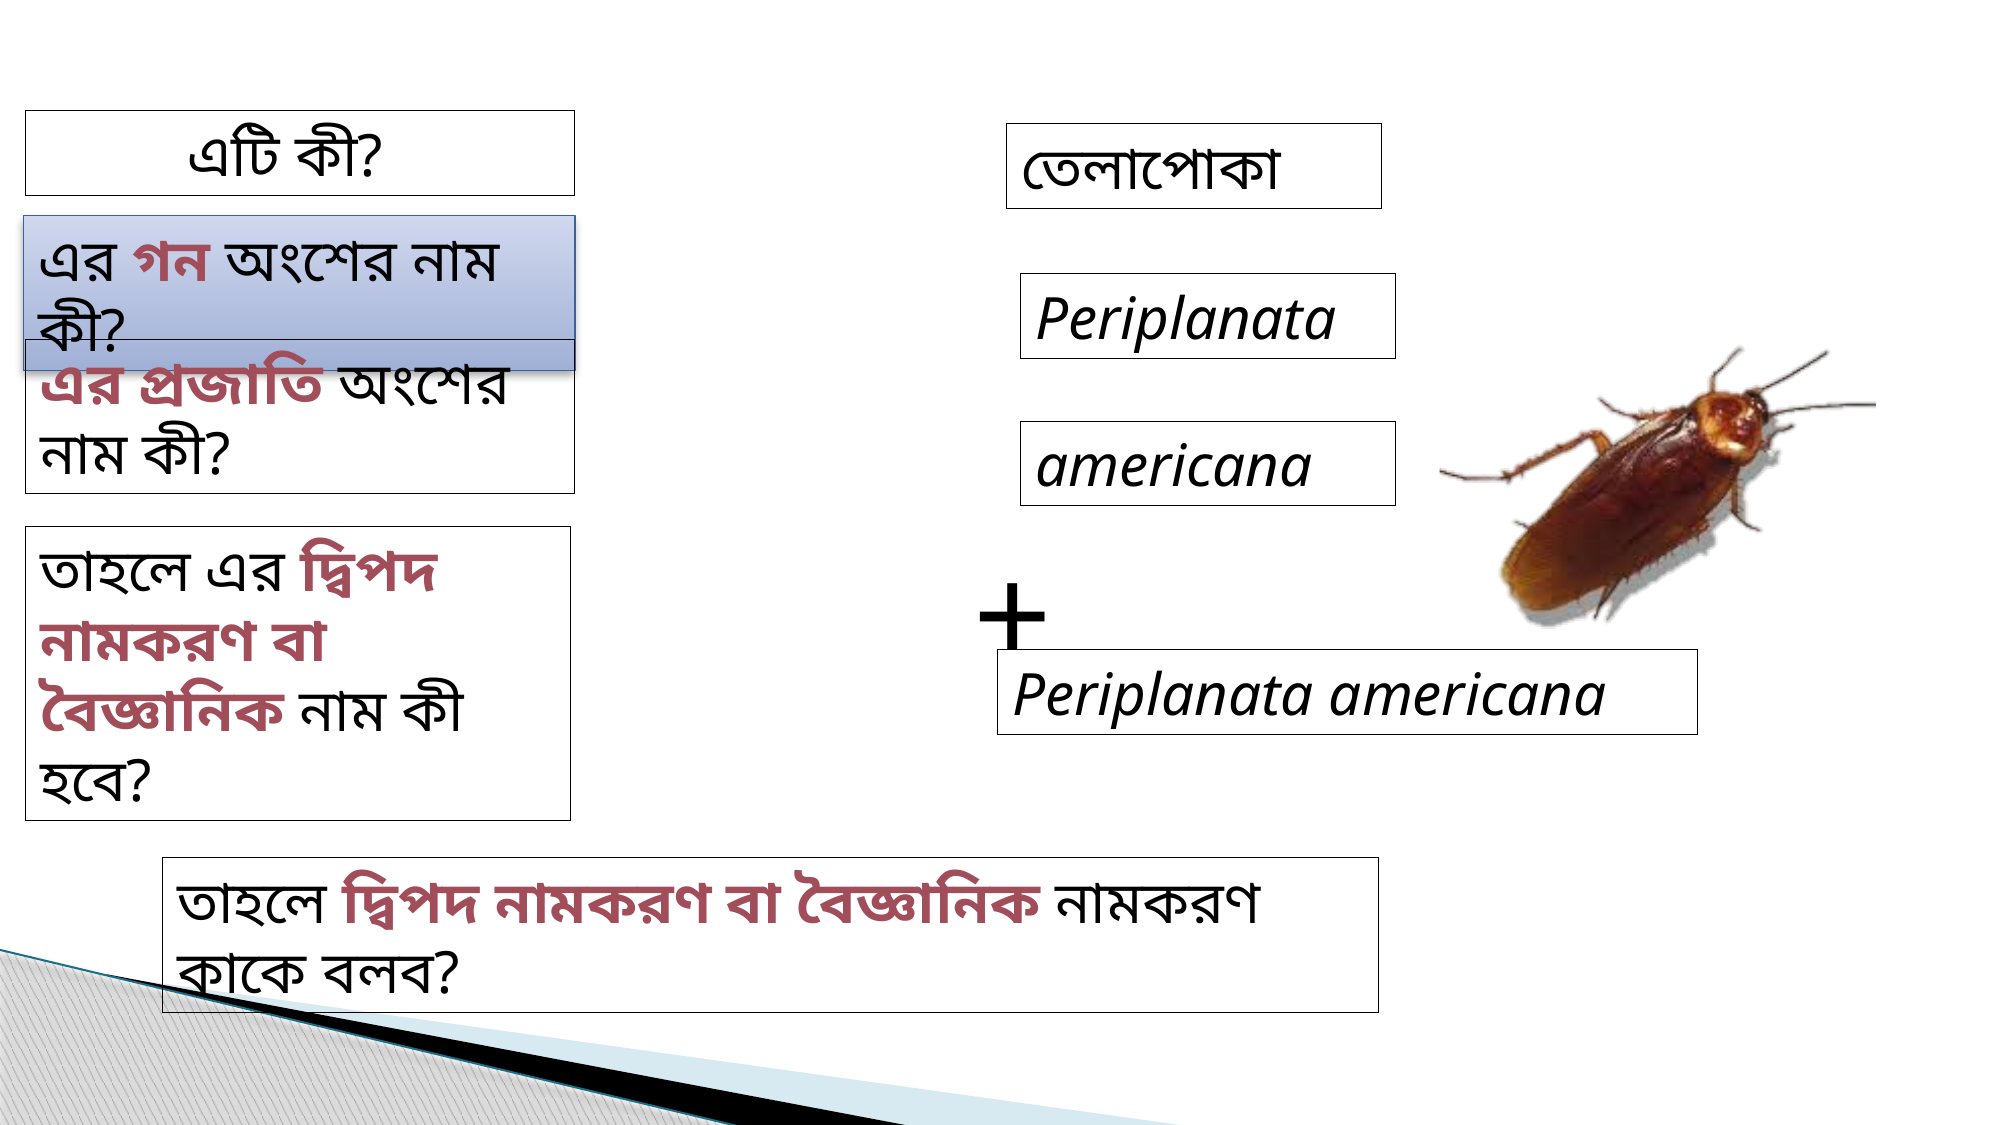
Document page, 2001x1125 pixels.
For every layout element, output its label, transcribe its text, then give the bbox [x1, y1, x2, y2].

text_box তেলাপোকা [1006, 123, 1382, 209]
text_box তাহলে দ্বিপদ নামকরণ বা বৈজ্ঞানিক নামকরণ কাকে বলব? [162, 857, 1379, 1013]
text_box এটি কী? [25, 110, 575, 196]
text_box তাহলে এর দ্বিপদ নামকরণ বা বৈজ্ঞানিক নাম কী হবে? [25, 526, 571, 821]
text_box এর প্রজাতি অংশের নাম কী? [25, 339, 575, 494]
text_box americana [1020, 421, 1396, 506]
text_box এর গন অংশের নাম কী? [23, 215, 576, 371]
picture [1439, 296, 1877, 637]
text_box Periplanata [1020, 273, 1396, 359]
text_box + [946, 559, 1079, 662]
text_box Periplanata americana [997, 649, 1698, 735]
